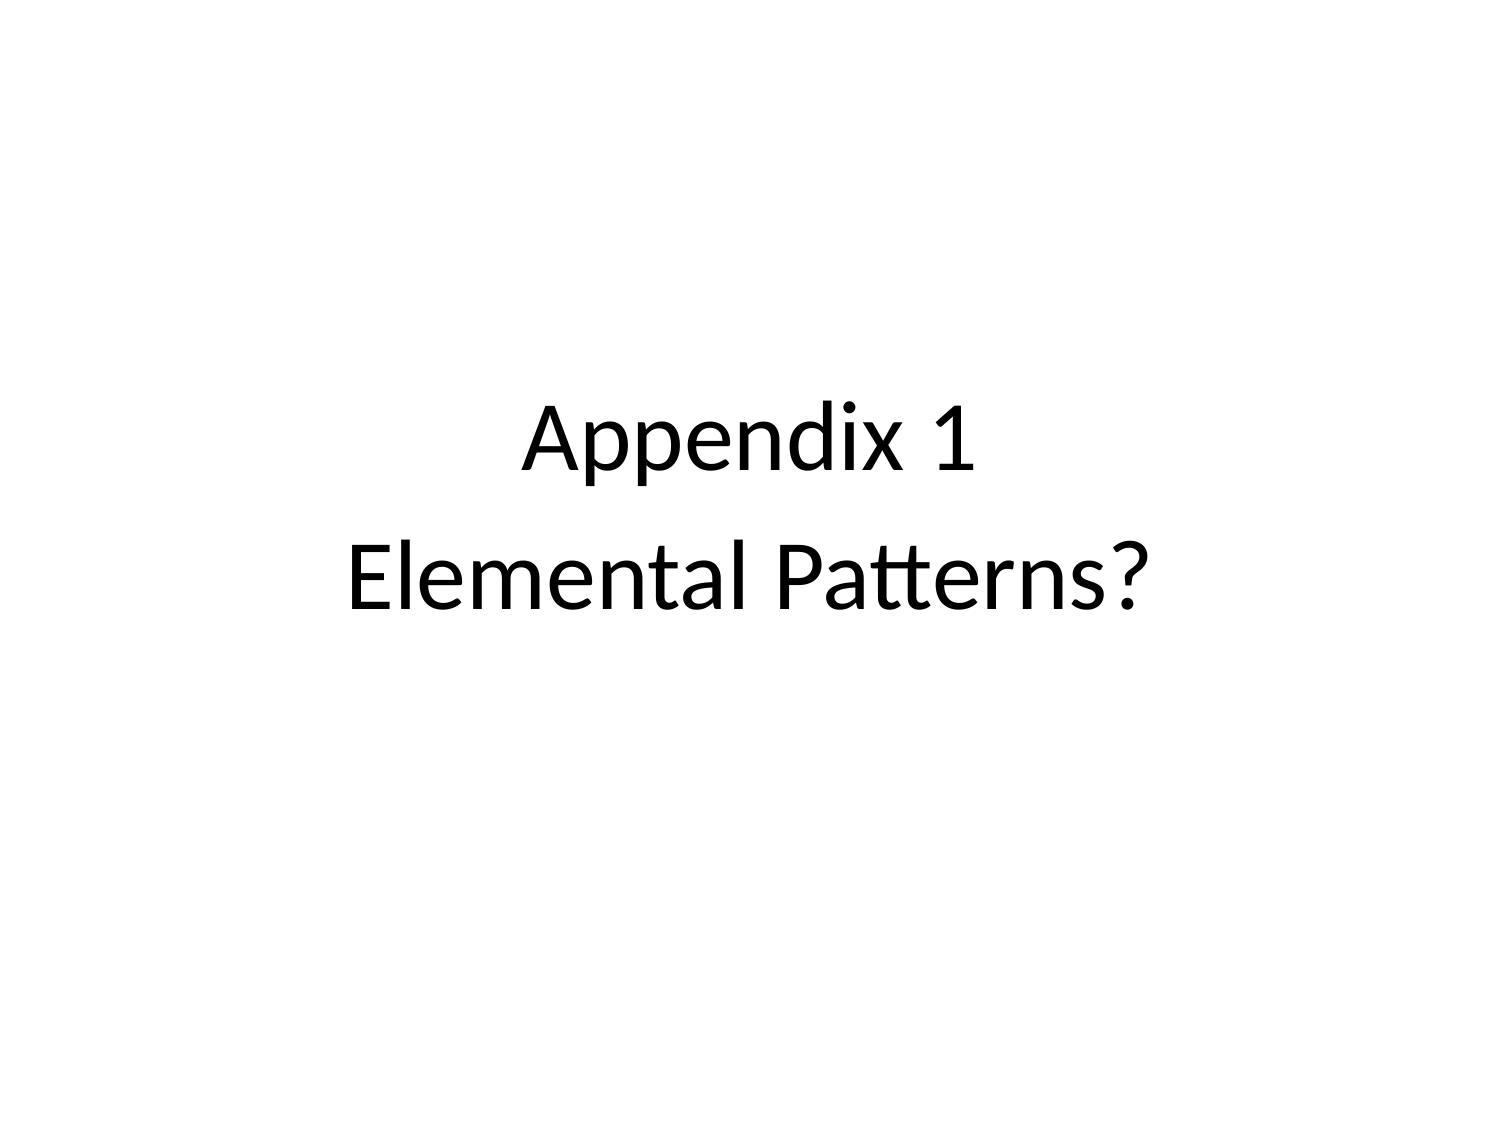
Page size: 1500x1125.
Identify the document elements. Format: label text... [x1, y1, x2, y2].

list Appendix 1 Elemental Patterns? [75, 262, 1425, 1005]
